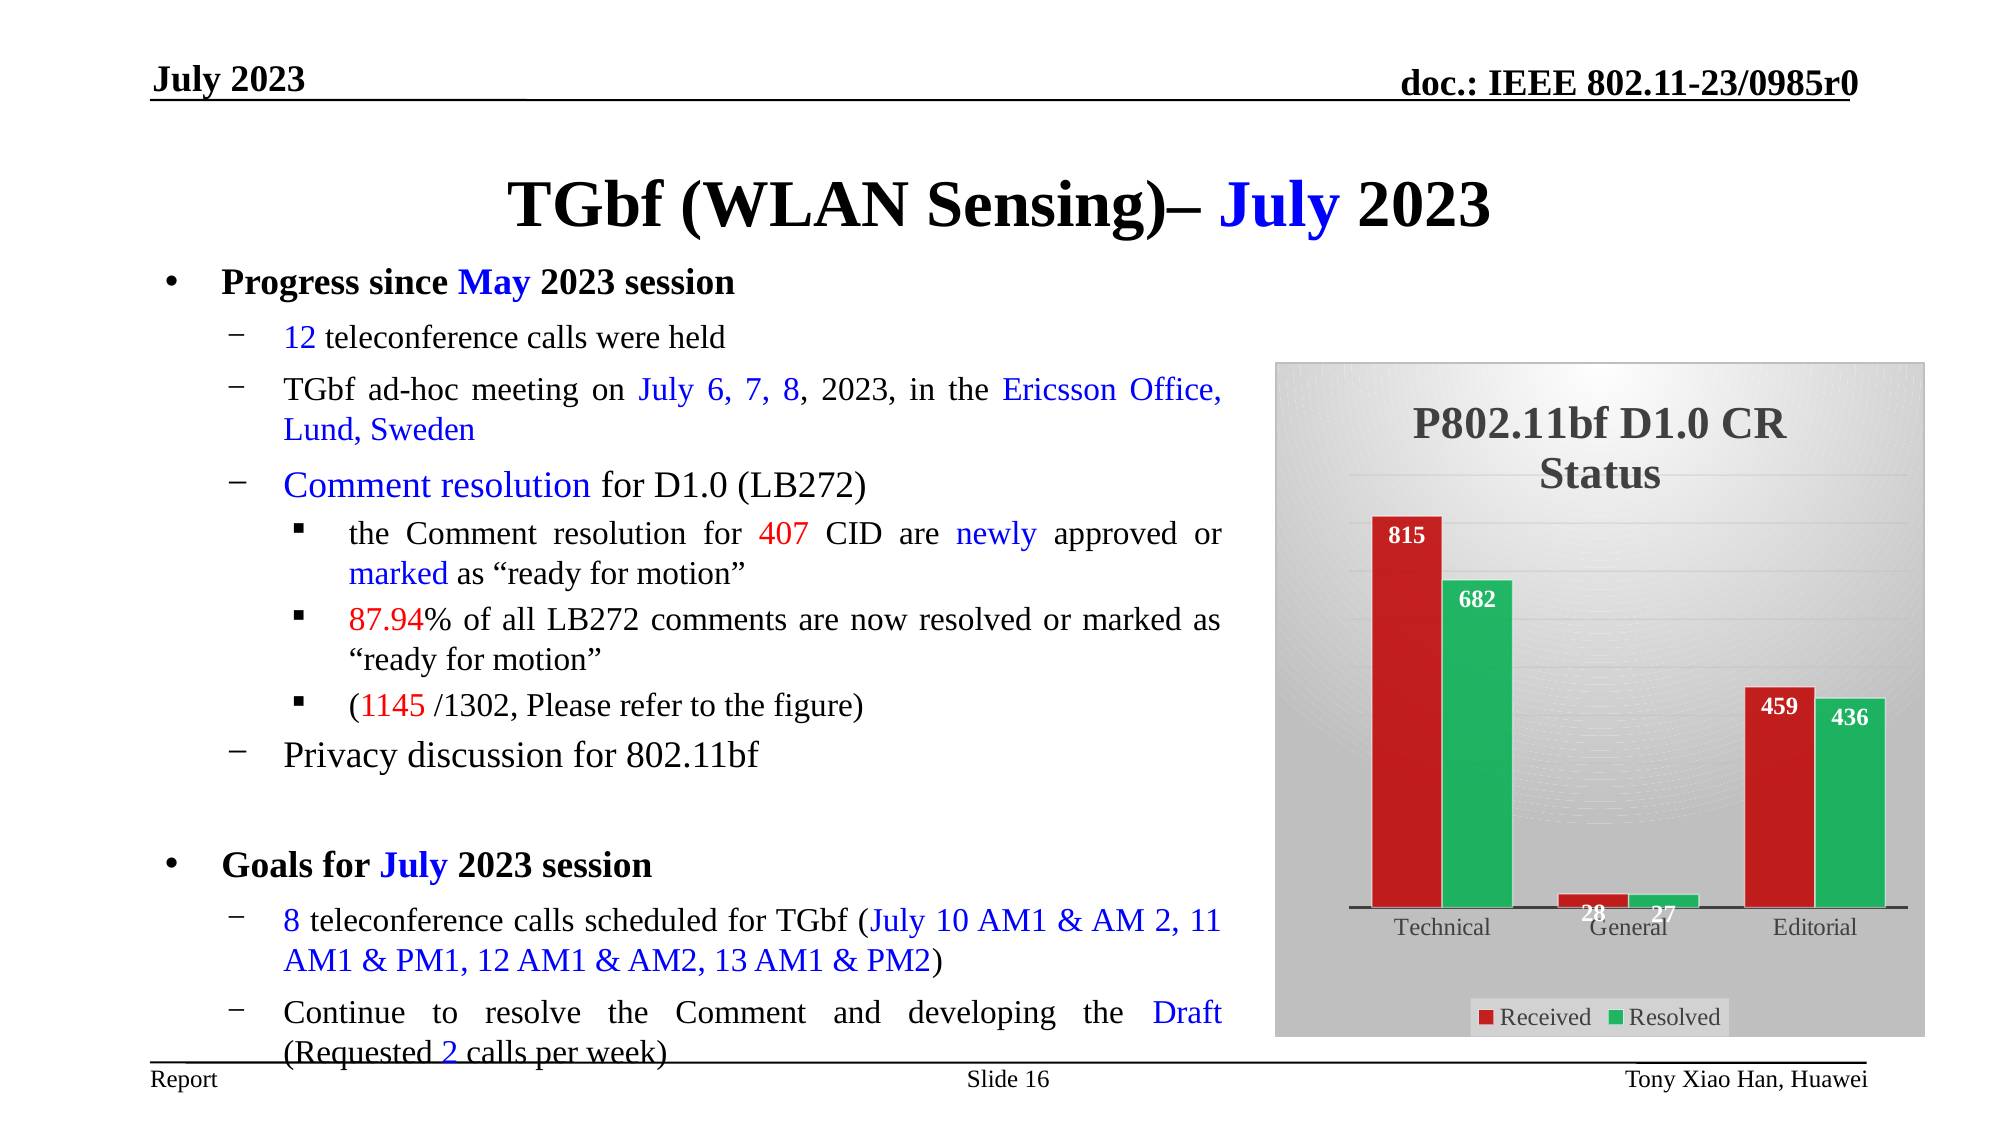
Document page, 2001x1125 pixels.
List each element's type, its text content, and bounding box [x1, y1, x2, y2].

slide_number Slide 16 [950, 1061, 1067, 1123]
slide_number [152, 54, 563, 100]
footer Tony Xiao Han, Huawei [1171, 1061, 1869, 1093]
list Progress since May 2023 session 12 teleconference calls were held TGbf ad-hoc meeting on July 6, 7, 8, 2023, in the Ericsson Office, Lund, Sweden Comment resolution for D1.0 (LB272) the Comment resolution for 407 CID are newly approved or marked as “ready for motion” 87.94% of all LB272 comments are now resolved or marked as “ready for motion” (1145 /1302, Please refer to the figure) Privacy discussion for 802.11bf Goals for July 2023 session 8 teleconference calls scheduled for TGbf (July 10 AM1 & AM 2, 11 AM1 & PM1, 12 AM1 & AM2, 13 AM1 & PM2) Continue to resolve the Comment and developing the Draft (Requested 2 calls per week) [149, 249, 1238, 1038]
chart [1274, 362, 1926, 1038]
title TGbf (WLAN Sensing)– July 2023 [149, 112, 1850, 288]
